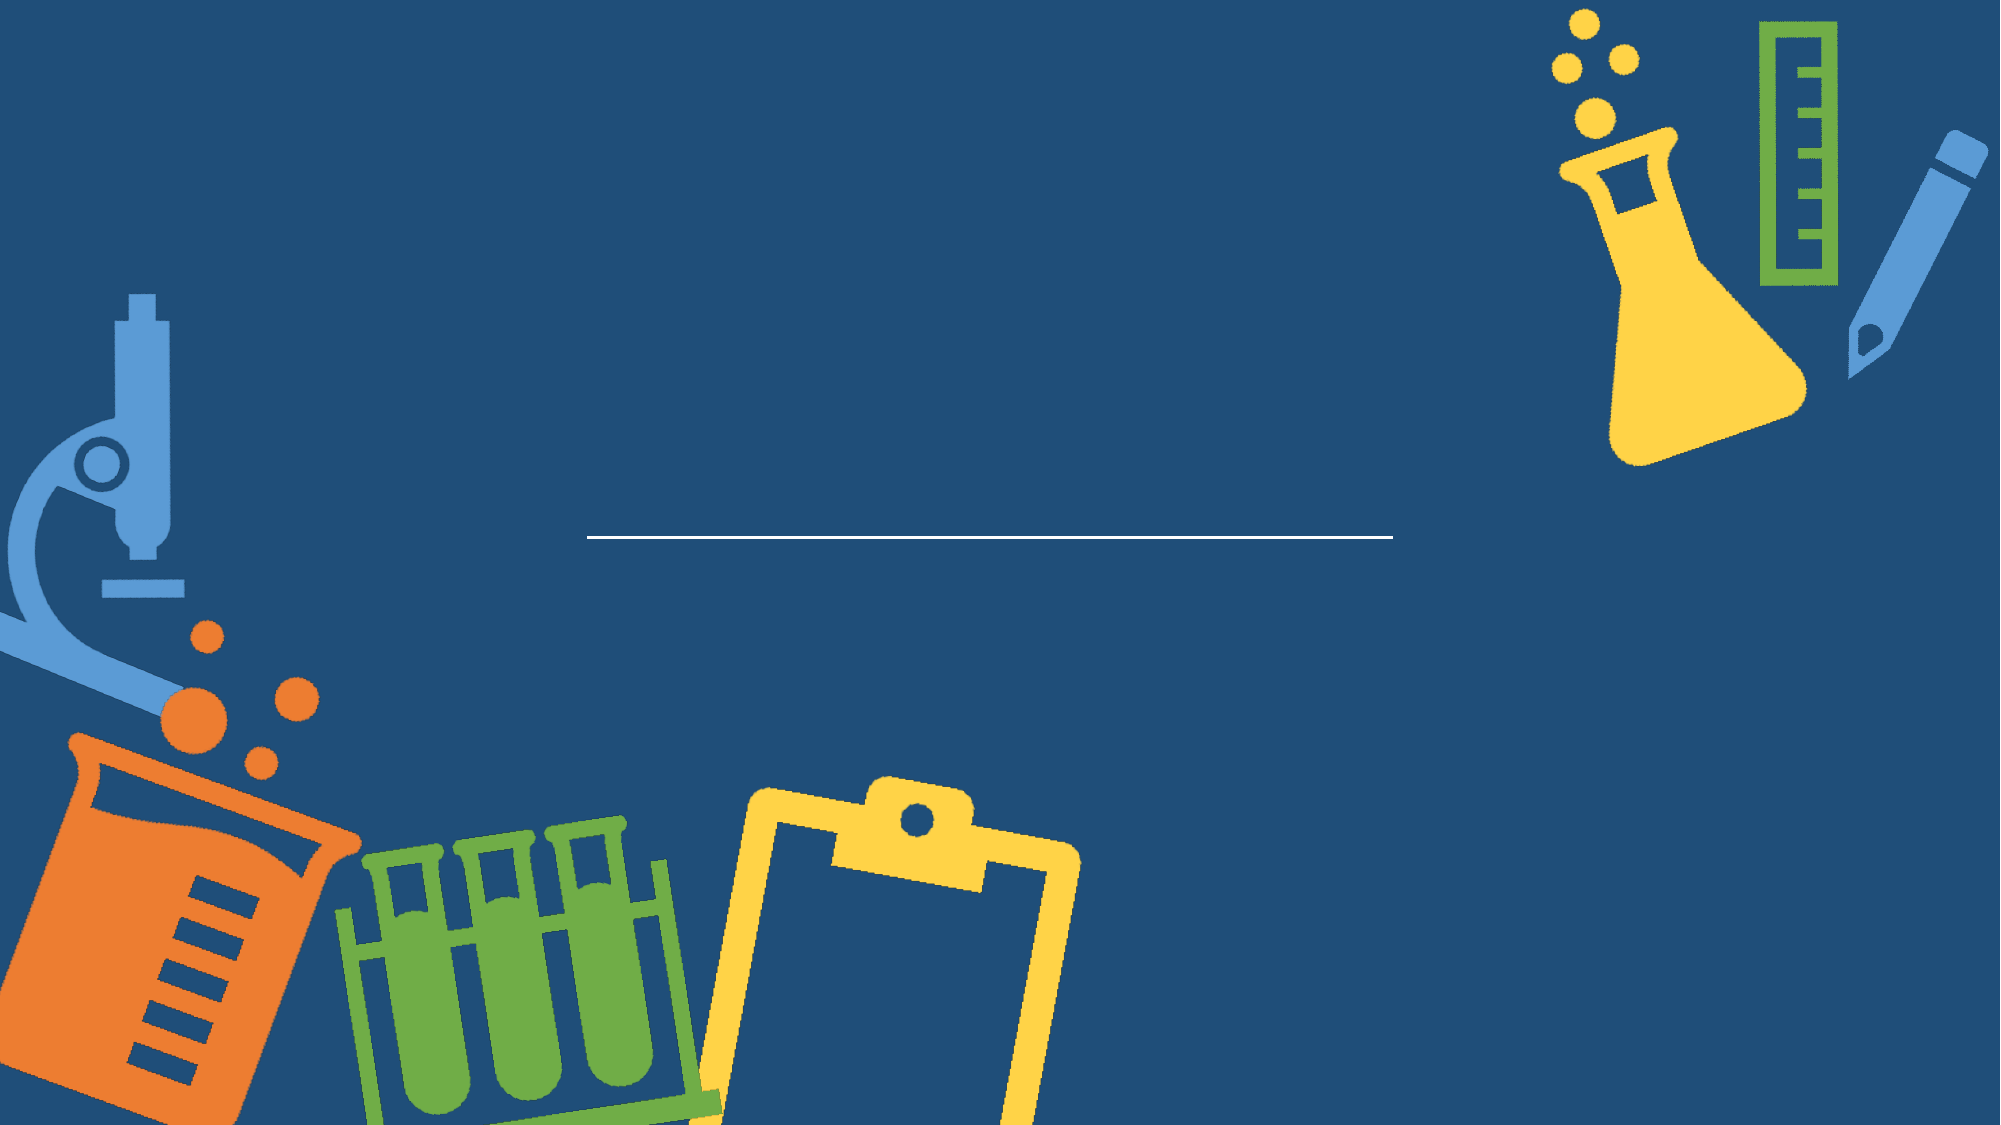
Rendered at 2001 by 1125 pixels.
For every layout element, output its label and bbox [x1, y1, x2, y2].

picture [1329, 0, 2000, 541]
picture [0, 207, 1190, 1125]
